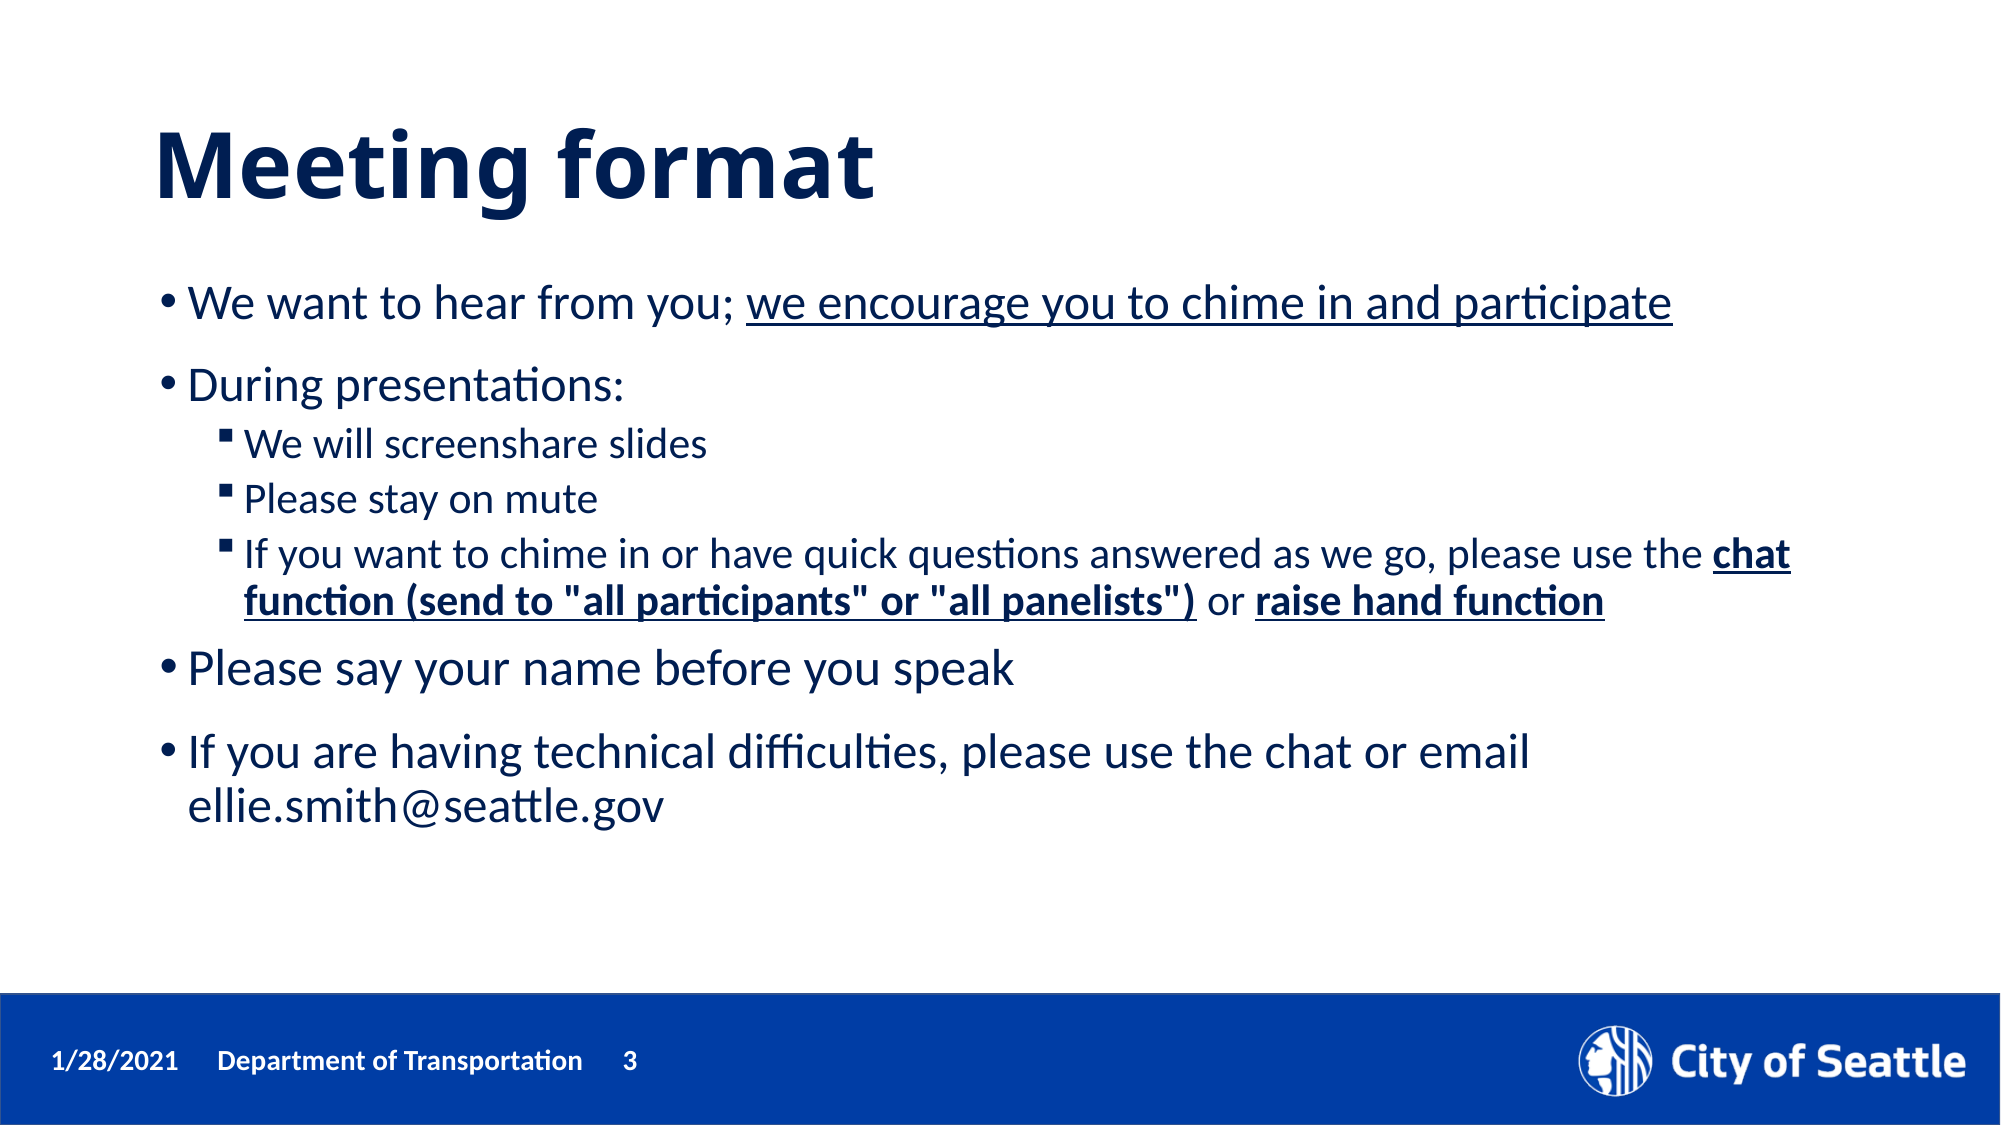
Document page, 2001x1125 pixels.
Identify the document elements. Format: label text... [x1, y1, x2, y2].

title Meeting format [137, 59, 1863, 278]
picture [1544, 993, 2000, 1125]
list We want to hear from you; we encourage you to chime in and participate During presentations: We will screenshare slides Please stay on mute If you want to chime in or have quick questions answered as we go, please use the chat function (send to "all participants" or "all panelists") or raise hand function Please say your name before you speak If you are having technical difficulties, please use the chat or email ellie.smith@seattle.gov [144, 268, 1870, 940]
